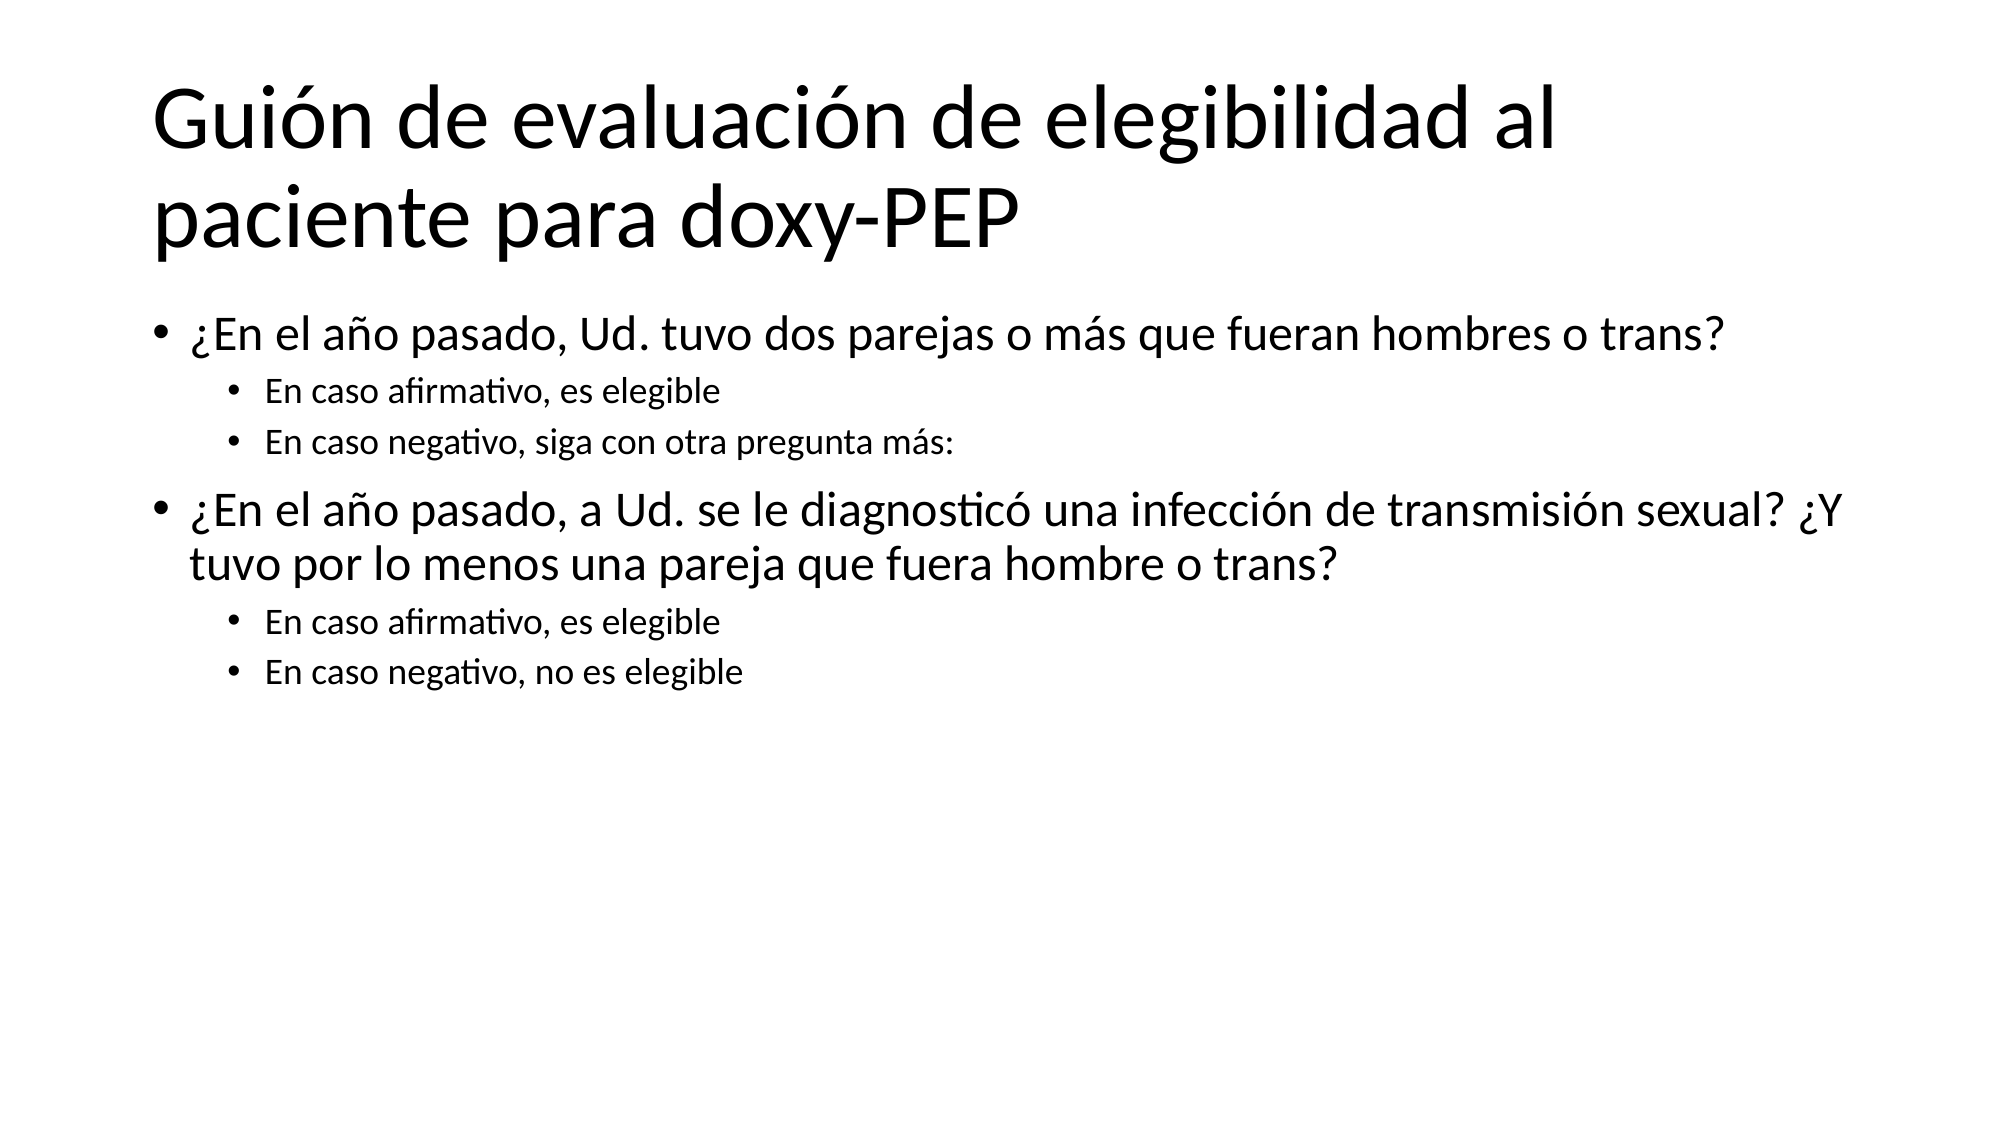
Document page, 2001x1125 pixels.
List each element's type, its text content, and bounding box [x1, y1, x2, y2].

title Guión de evaluación de elegibilidad al paciente para doxy-PEP [137, 59, 1863, 278]
list ¿En el año pasado, Ud. tuvo dos parejas o más que fueran hombres o trans? En caso afirmativo, es elegible En caso negativo, siga con otra pregunta más: ¿En el año pasado, a Ud. se le diagnosticó una infección de transmisión sexual? ¿Y tuvo por lo menos una pareja que fuera hombre o trans? En caso afirmativo, es elegible En caso negativo, no es elegible [137, 299, 1863, 1014]
